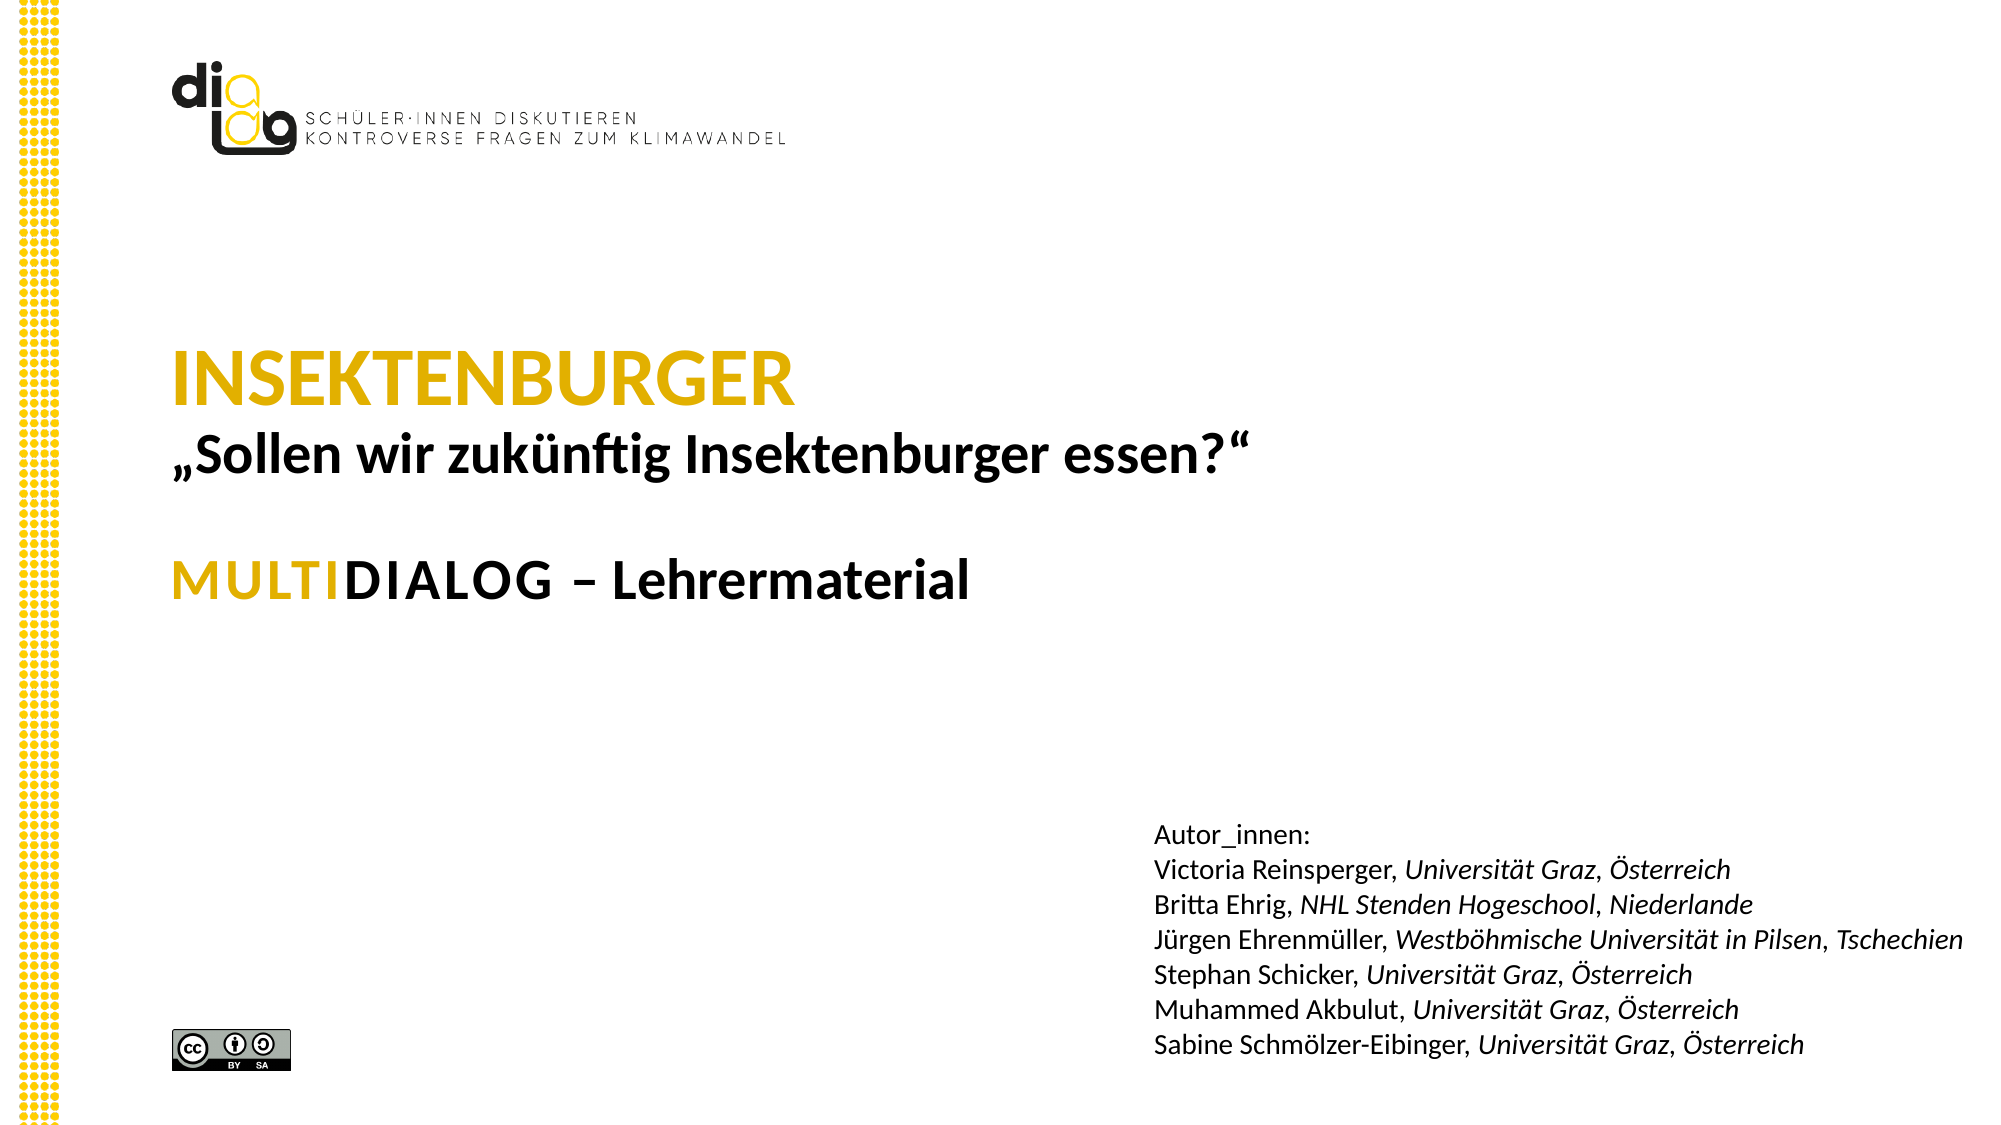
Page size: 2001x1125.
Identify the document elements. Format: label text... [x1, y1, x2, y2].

picture [172, 61, 785, 155]
picture [0, 0, 87, 1125]
text_box Autor_innen: Victoria Reinsperger, Universität Graz, Österreich Britta Ehrig, NHL Stenden Hogeschool, Niederlande Jürgen Ehrenmüller, Westböhmische Universität in Pilsen, Tschechien Stephan Schicker, Universität Graz, Österreich Muhammed Akbulut, Universität Graz, Österreich Sabine Schmölzer-Eibinger, Universität Graz, Österreich [1139, 807, 1984, 1068]
text_box INSEKTENBURGER „Sollen wir zukünftig Insektenburger essen?“ MULTIDIALOG – Lehrermaterial [155, 283, 1915, 662]
picture [172, 1029, 291, 1071]
